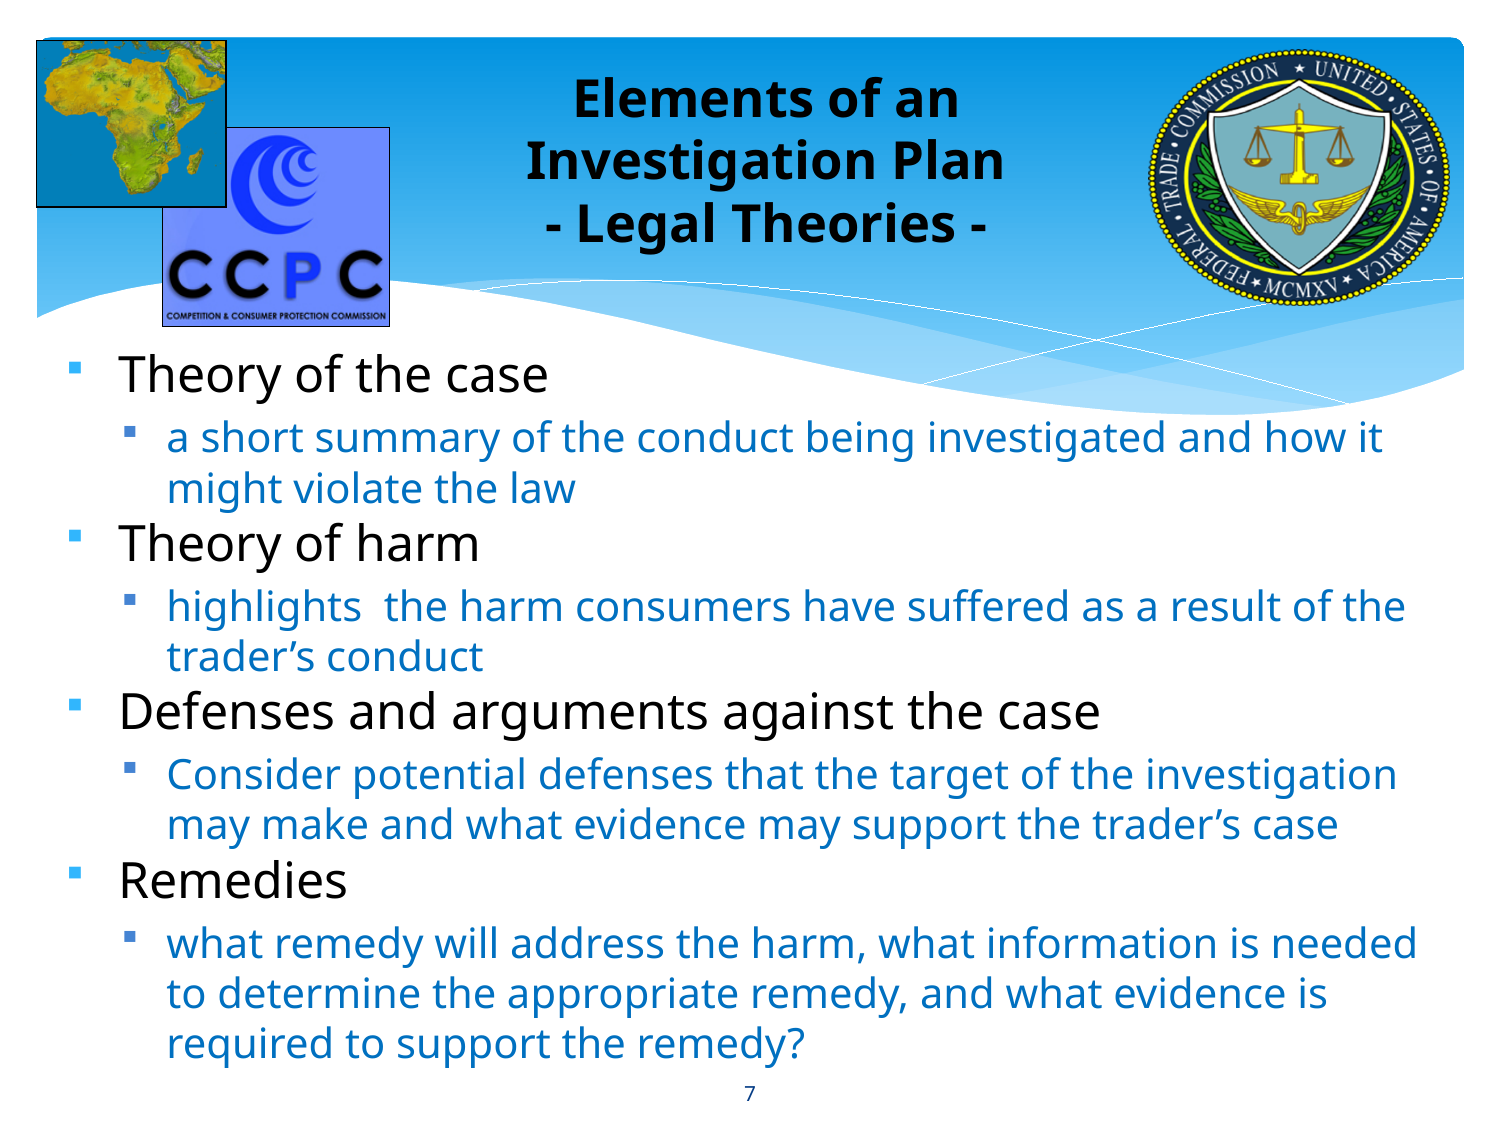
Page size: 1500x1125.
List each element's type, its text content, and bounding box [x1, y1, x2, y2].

text_box Theory of the case a short summary of the conduct being investigated and how it might violate the law Theory of harm highlights the harm consumers have suffered as a result of the trader’s conduct Defenses and arguments against the case Consider potential defenses that the target of the investigation may make and what evidence may support the trader’s case Remedies what remedy will address the harm, what information is needed to determine the appropriate remedy, and what evidence is required to support the remedy? [37, 327, 1463, 1091]
title Elements of an Investigation Plan - Legal Theories - [235, 56, 1142, 262]
picture [187, 149, 203, 174]
slide_number 7 [654, 1091, 846, 1125]
picture [45, 41, 226, 194]
picture [132, 41, 141, 49]
picture [162, 127, 390, 327]
picture [1148, 50, 1451, 306]
